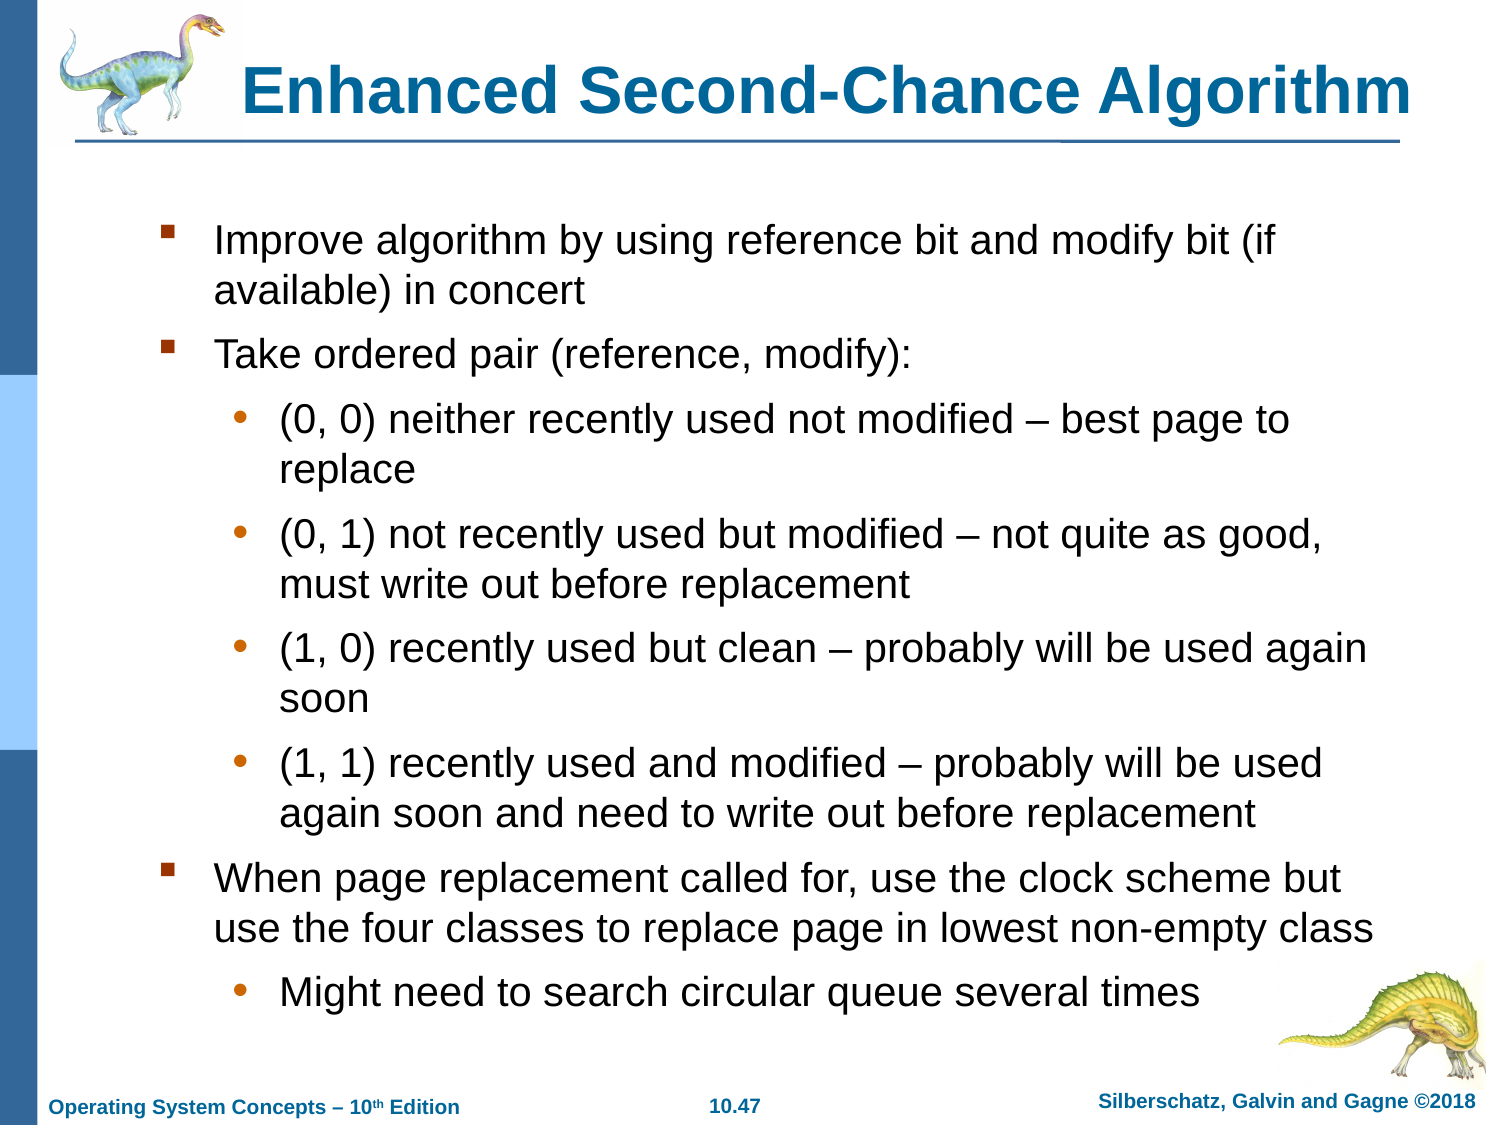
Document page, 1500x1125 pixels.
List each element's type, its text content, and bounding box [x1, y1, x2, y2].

list Improve algorithm by using reference bit and modify bit (if available) in concert Take ordered pair (reference, modify): (0, 0) neither recently used not modified – best page to replace (0, 1) not recently used but modified – not quite as good, must write out before replacement (1, 0) recently used but clean – probably will be used again soon (1, 1) recently used and modified – probably will be used again soon and need to write out before replacement When page replacement called for, use the clock scheme but use the four classes to replace page in lowest non-empty class Might need to search circular queue several times [142, 205, 1391, 1021]
picture [1275, 959, 1486, 1090]
picture [46, 0, 243, 149]
title Enhanced Second-Chance Algorithm [189, 39, 1465, 134]
